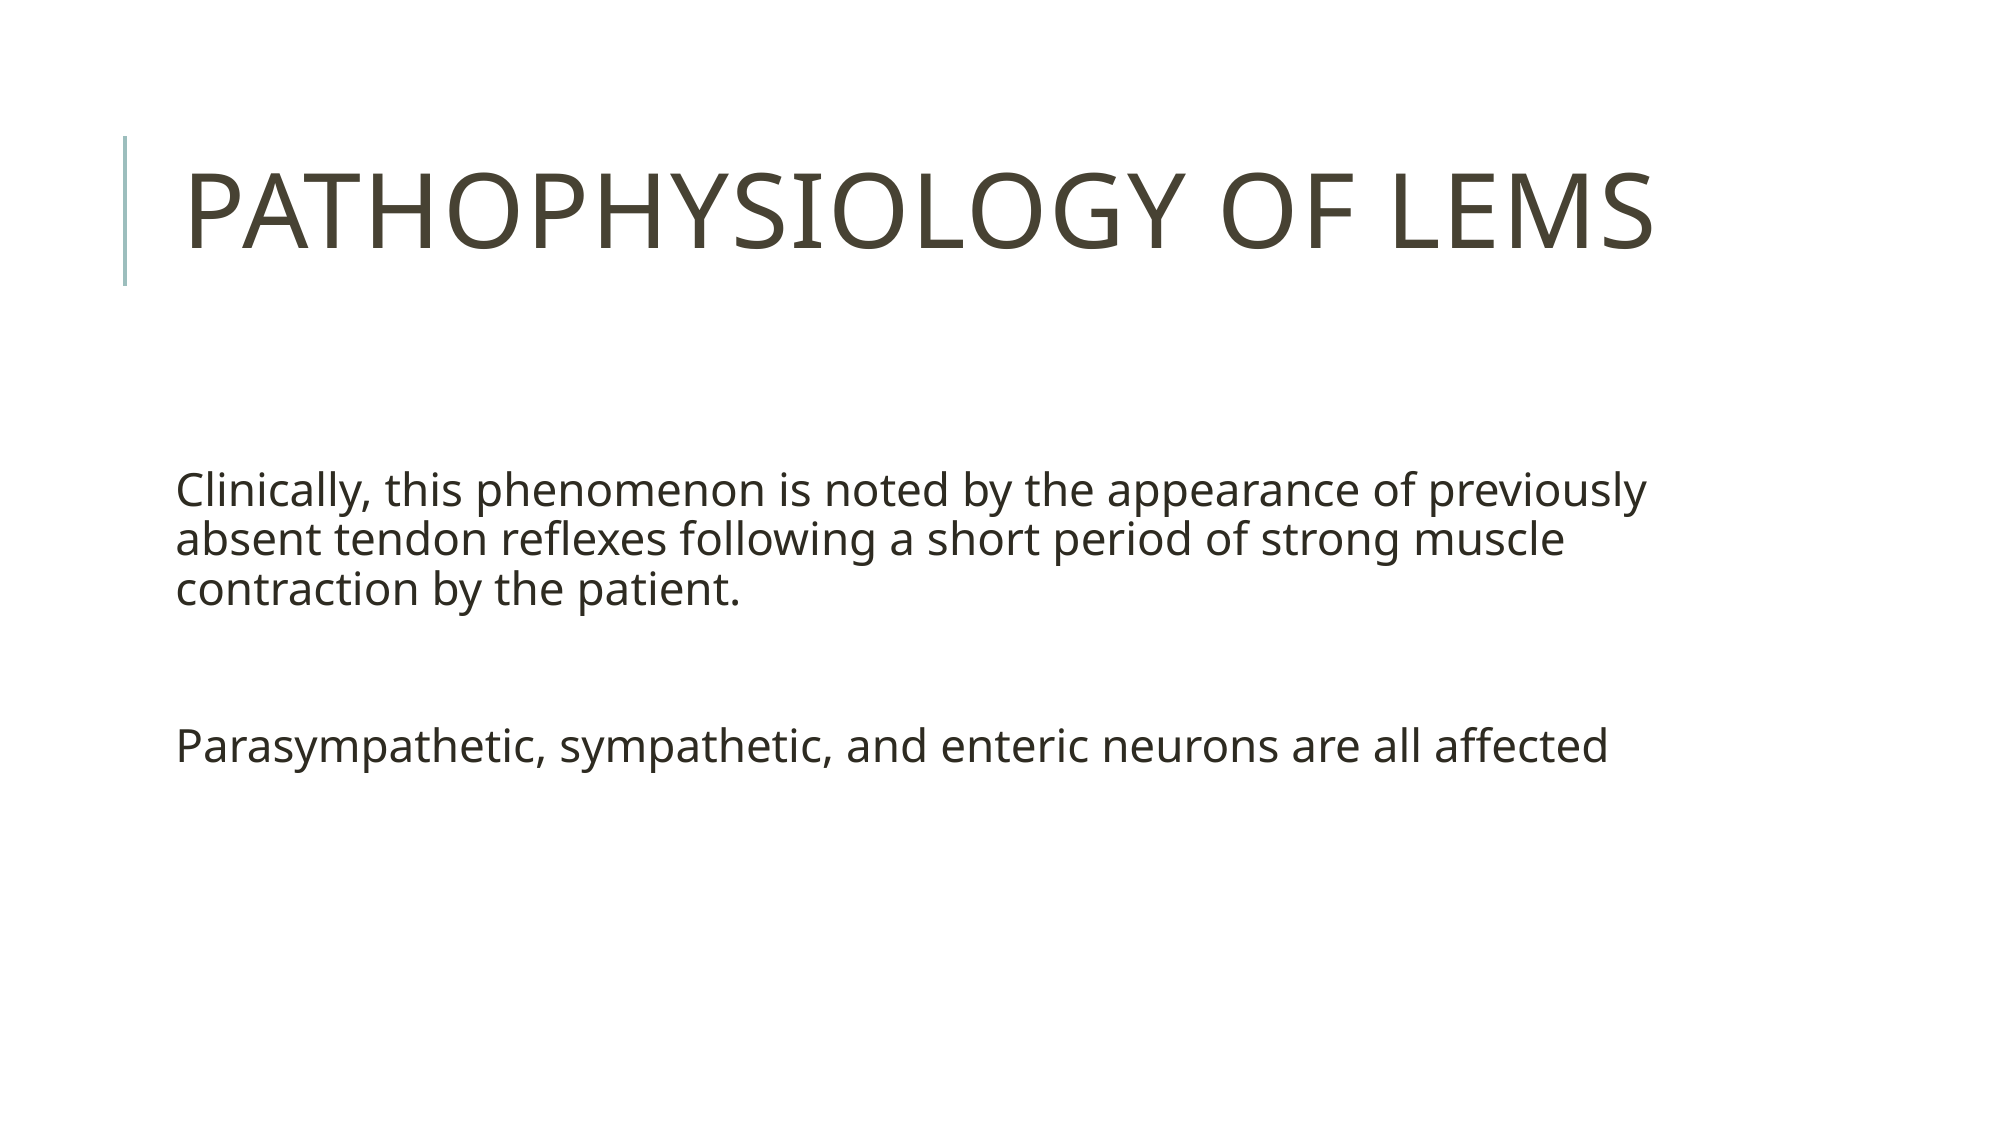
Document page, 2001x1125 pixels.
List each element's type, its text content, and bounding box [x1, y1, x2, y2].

title Pathophysiology of lems [168, 96, 1763, 342]
list Clinically, this phenomenon is noted by the appearance of previously absent tendon reflexes following a short period of strong muscle contraction by the patient. Parasympathetic, sympathetic, and enteric neurons are all affected [168, 375, 1763, 1035]
